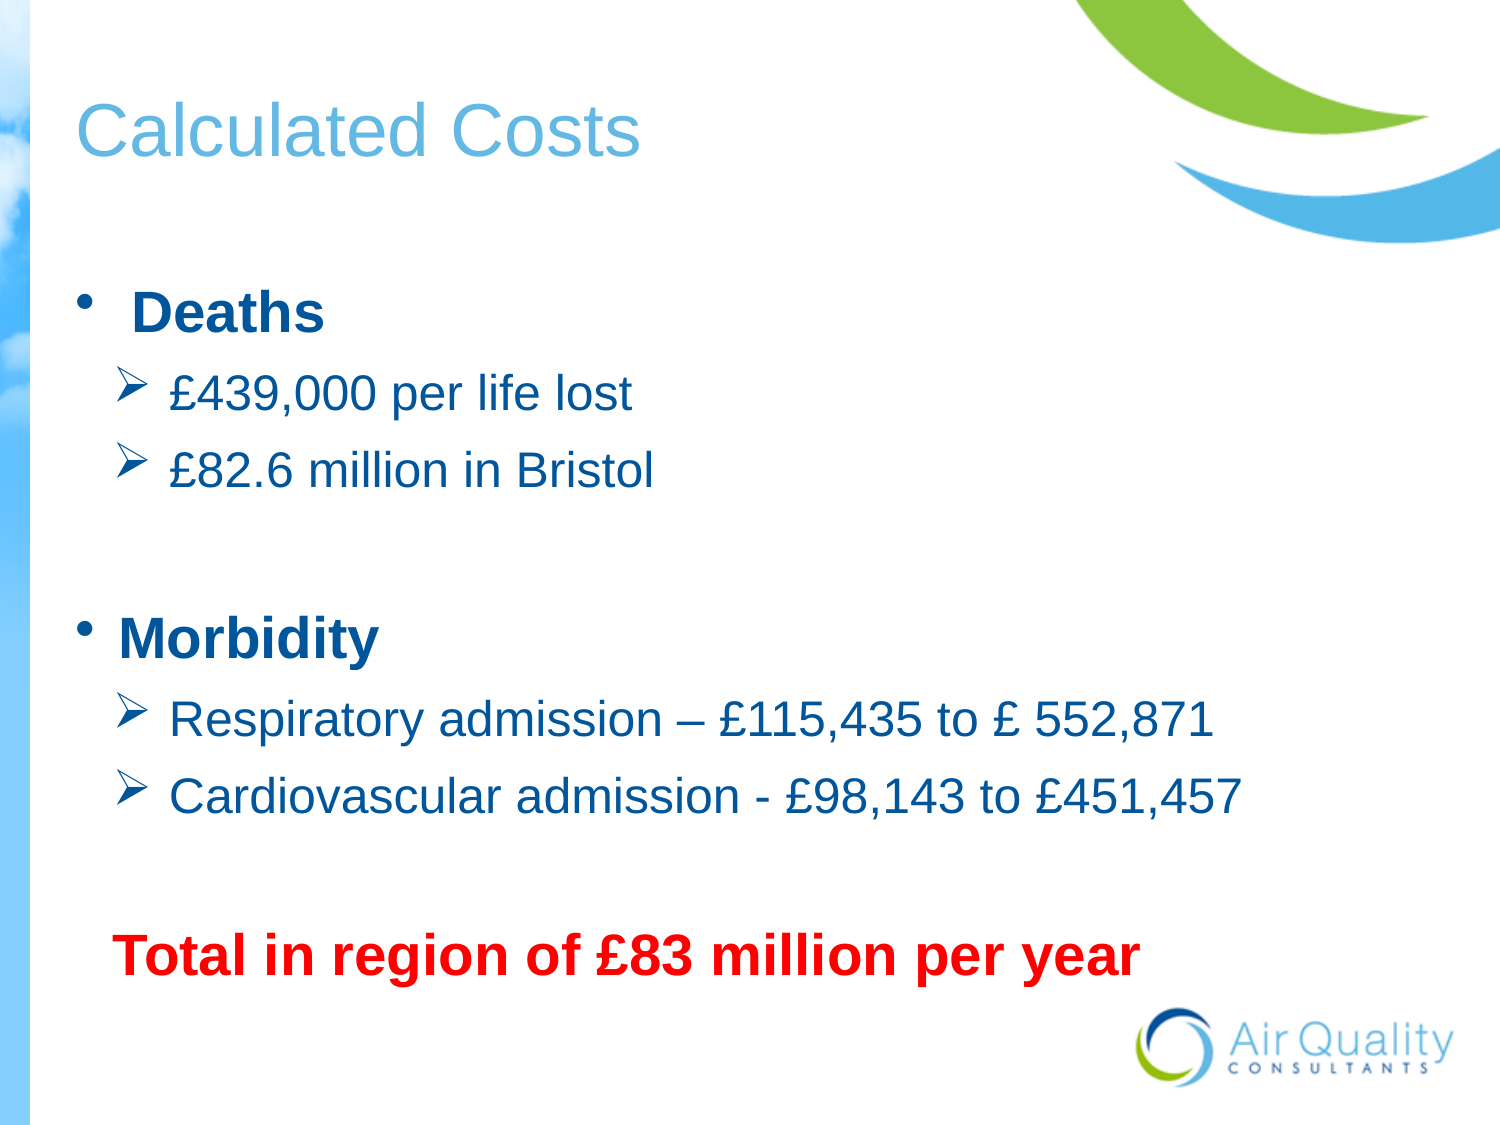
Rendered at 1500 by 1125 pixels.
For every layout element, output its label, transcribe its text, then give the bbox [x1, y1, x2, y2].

text_box Deaths £439,000 per life lost £82.6 million in Bristol Morbidity Respiratory admission – £115,435 to £ 552,871 Cardiovascular admission - £98,143 to £451,457 Total in region of £83 million per year [60, 266, 1464, 995]
picture [0, 0, 1500, 1125]
title Calculated Costs [60, 73, 1155, 191]
